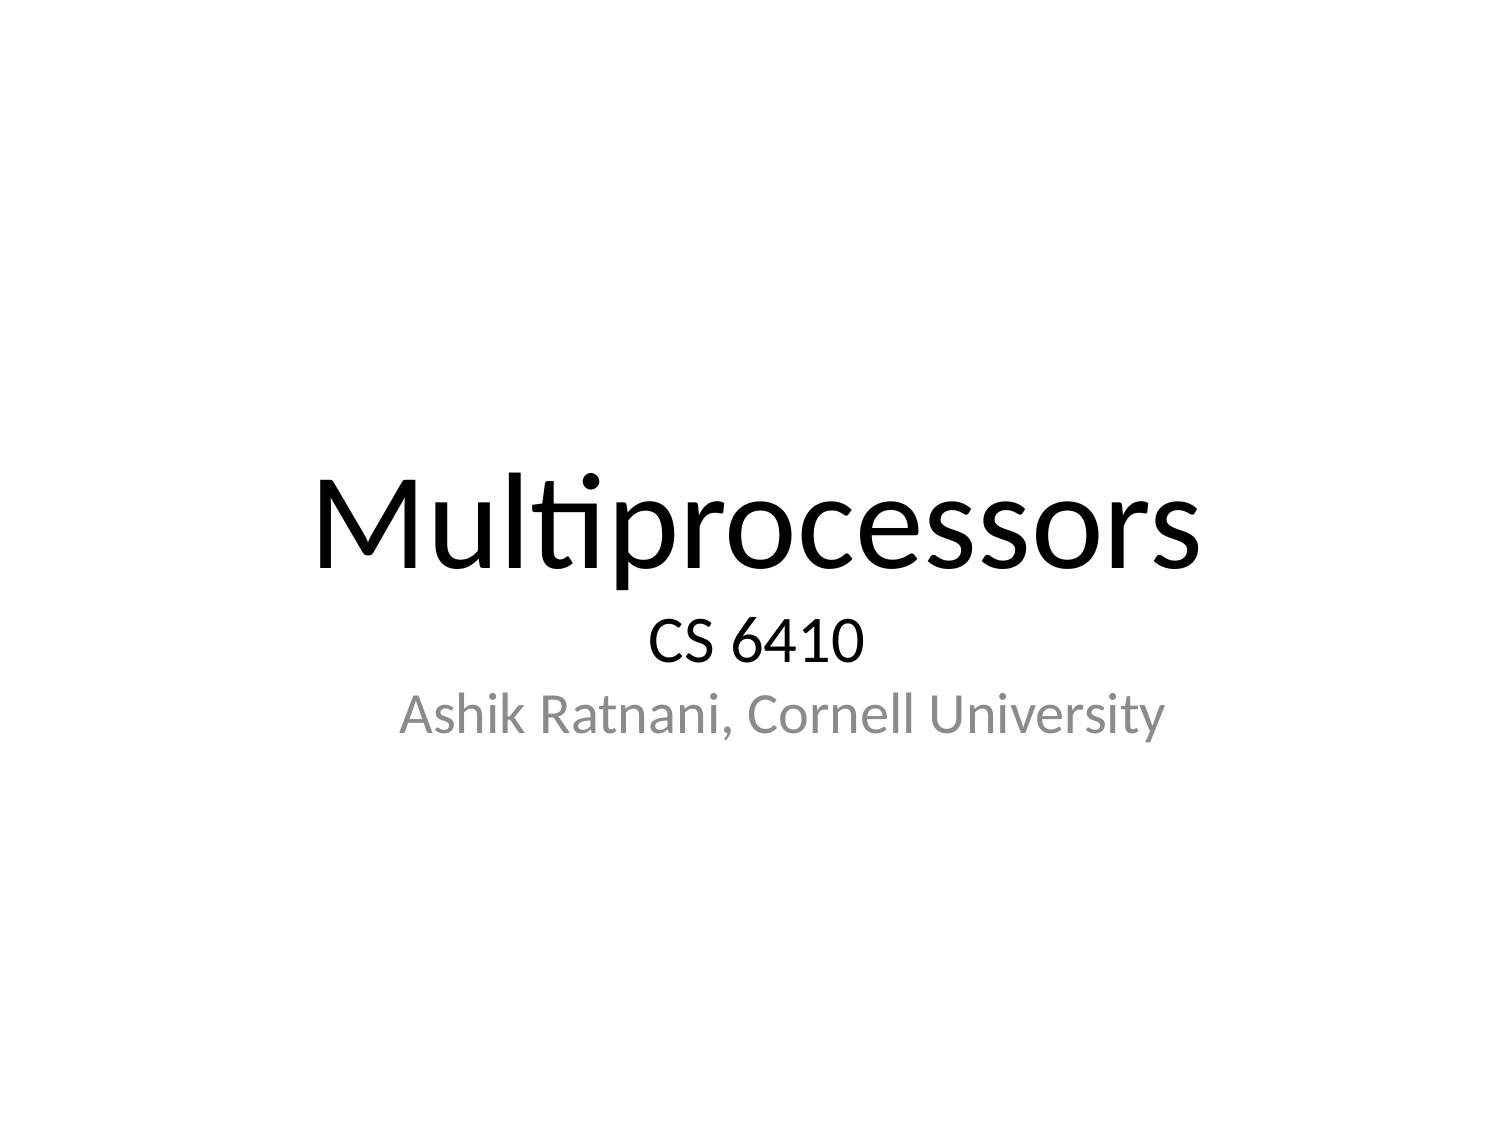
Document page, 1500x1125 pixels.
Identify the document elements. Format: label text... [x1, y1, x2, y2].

title Multiprocessors CS 6410 [119, 344, 1395, 762]
subtitle Ashik Ratnani, Cornell University [257, 667, 1308, 956]
